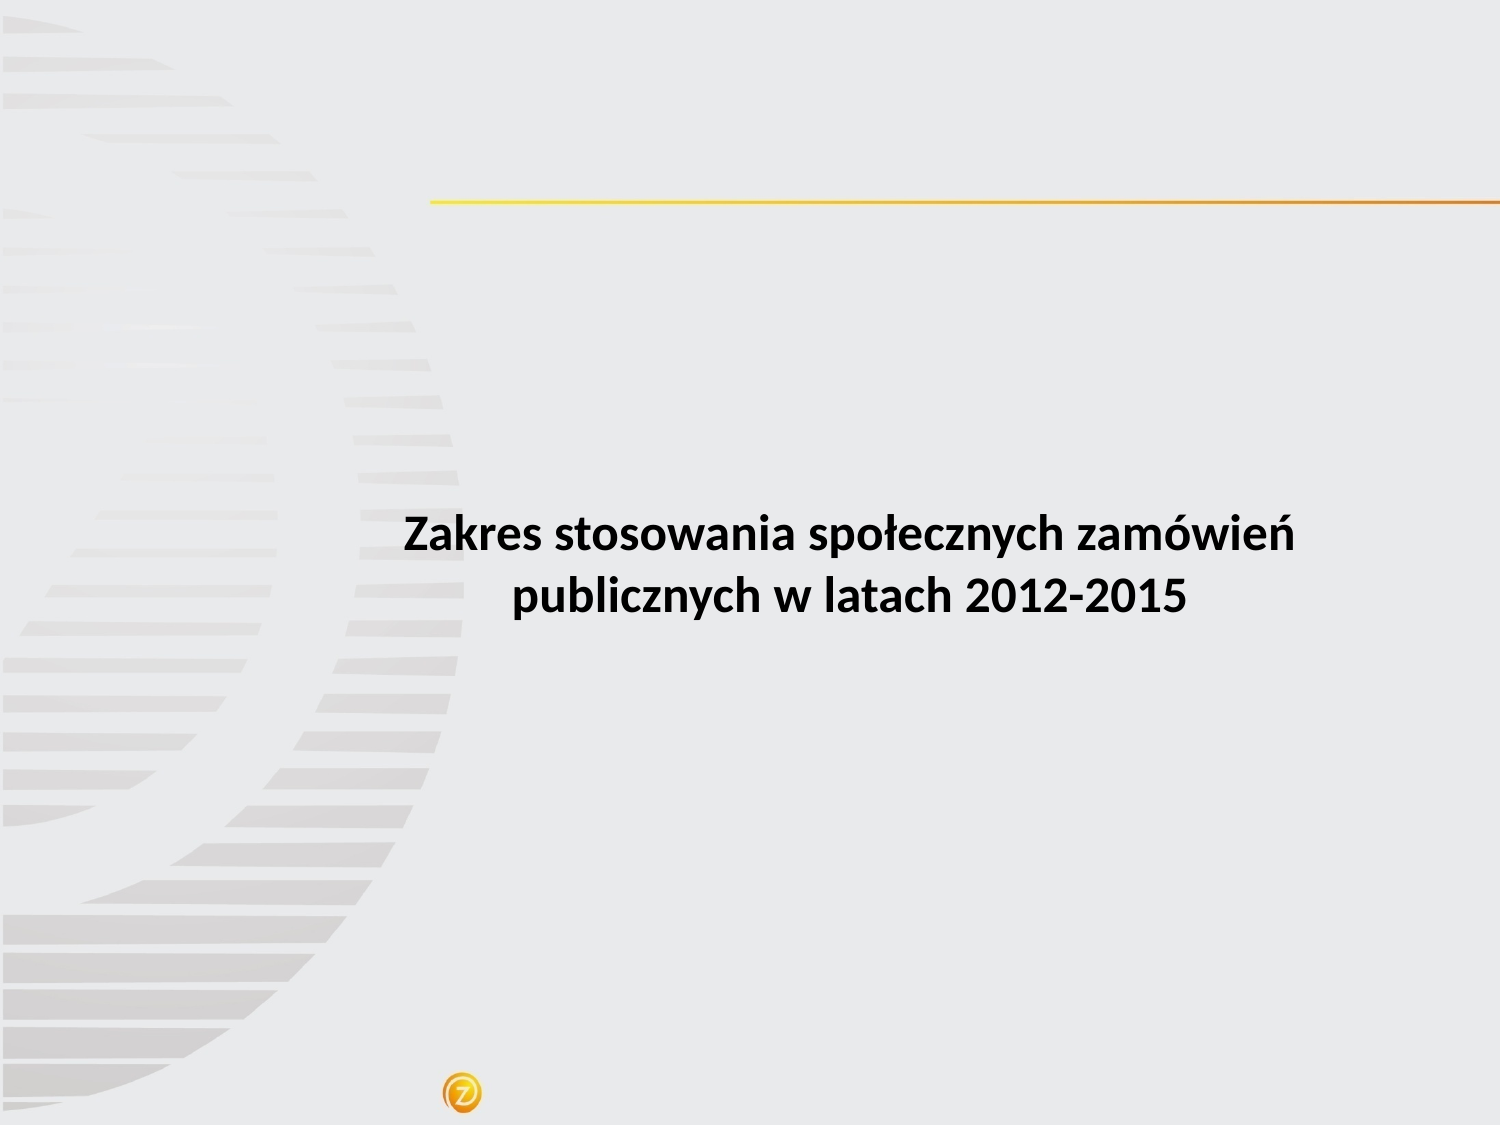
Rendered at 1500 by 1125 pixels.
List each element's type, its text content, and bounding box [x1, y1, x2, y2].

picture [0, 0, 1500, 1125]
title Zakres stosowania społecznych zamówień publicznych w latach 2012-2015 [289, 491, 1412, 693]
